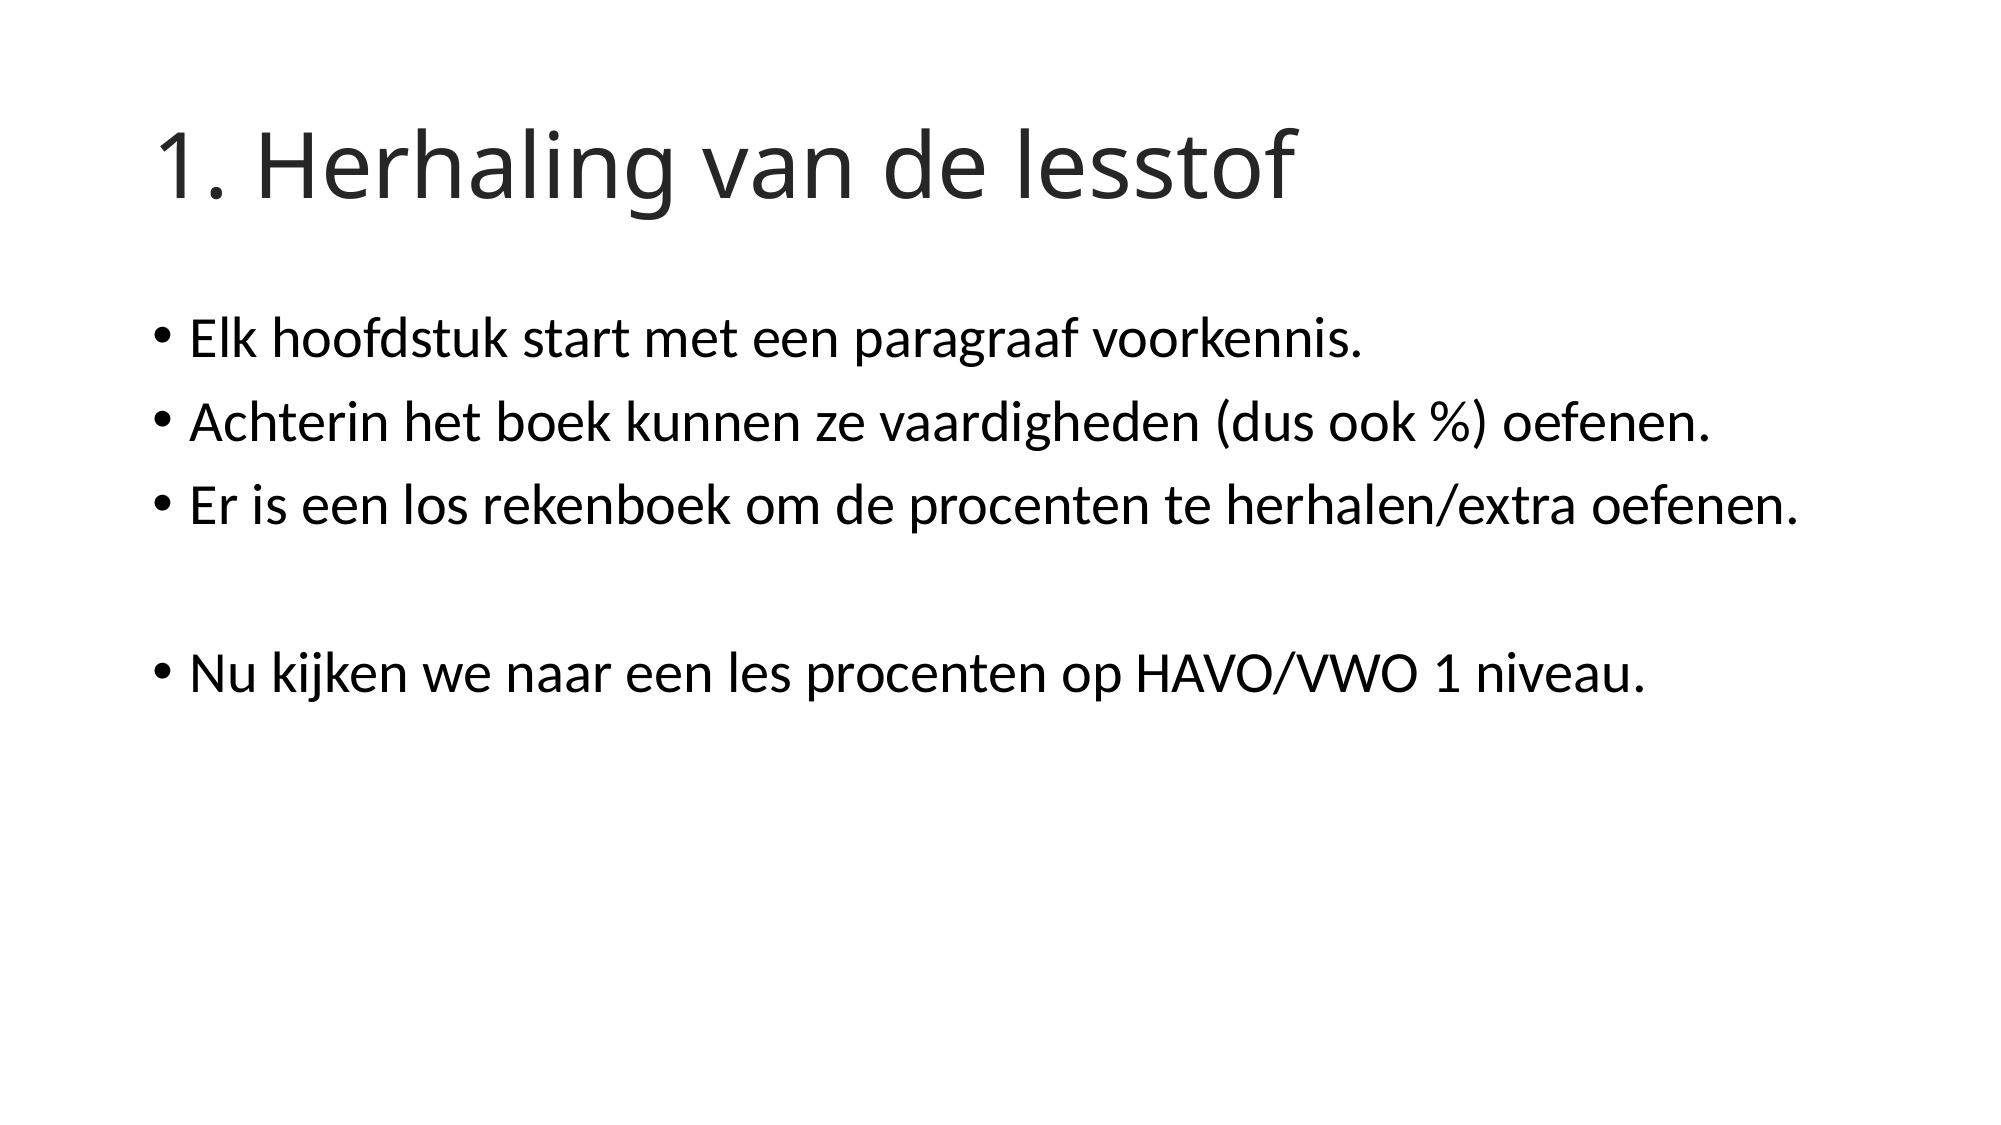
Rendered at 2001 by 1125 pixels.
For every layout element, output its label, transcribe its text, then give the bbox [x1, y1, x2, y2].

title 1. Herhaling van de lesstof [137, 59, 1863, 278]
list Elk hoofdstuk start met een paragraaf voorkennis. Achterin het boek kunnen ze vaardigheden (dus ook %) oefenen. Er is een los rekenboek om de procenten te herhalen/extra oefenen. Nu kijken we naar een les procenten op HAVO/VWO 1 niveau. [137, 299, 1863, 1014]
